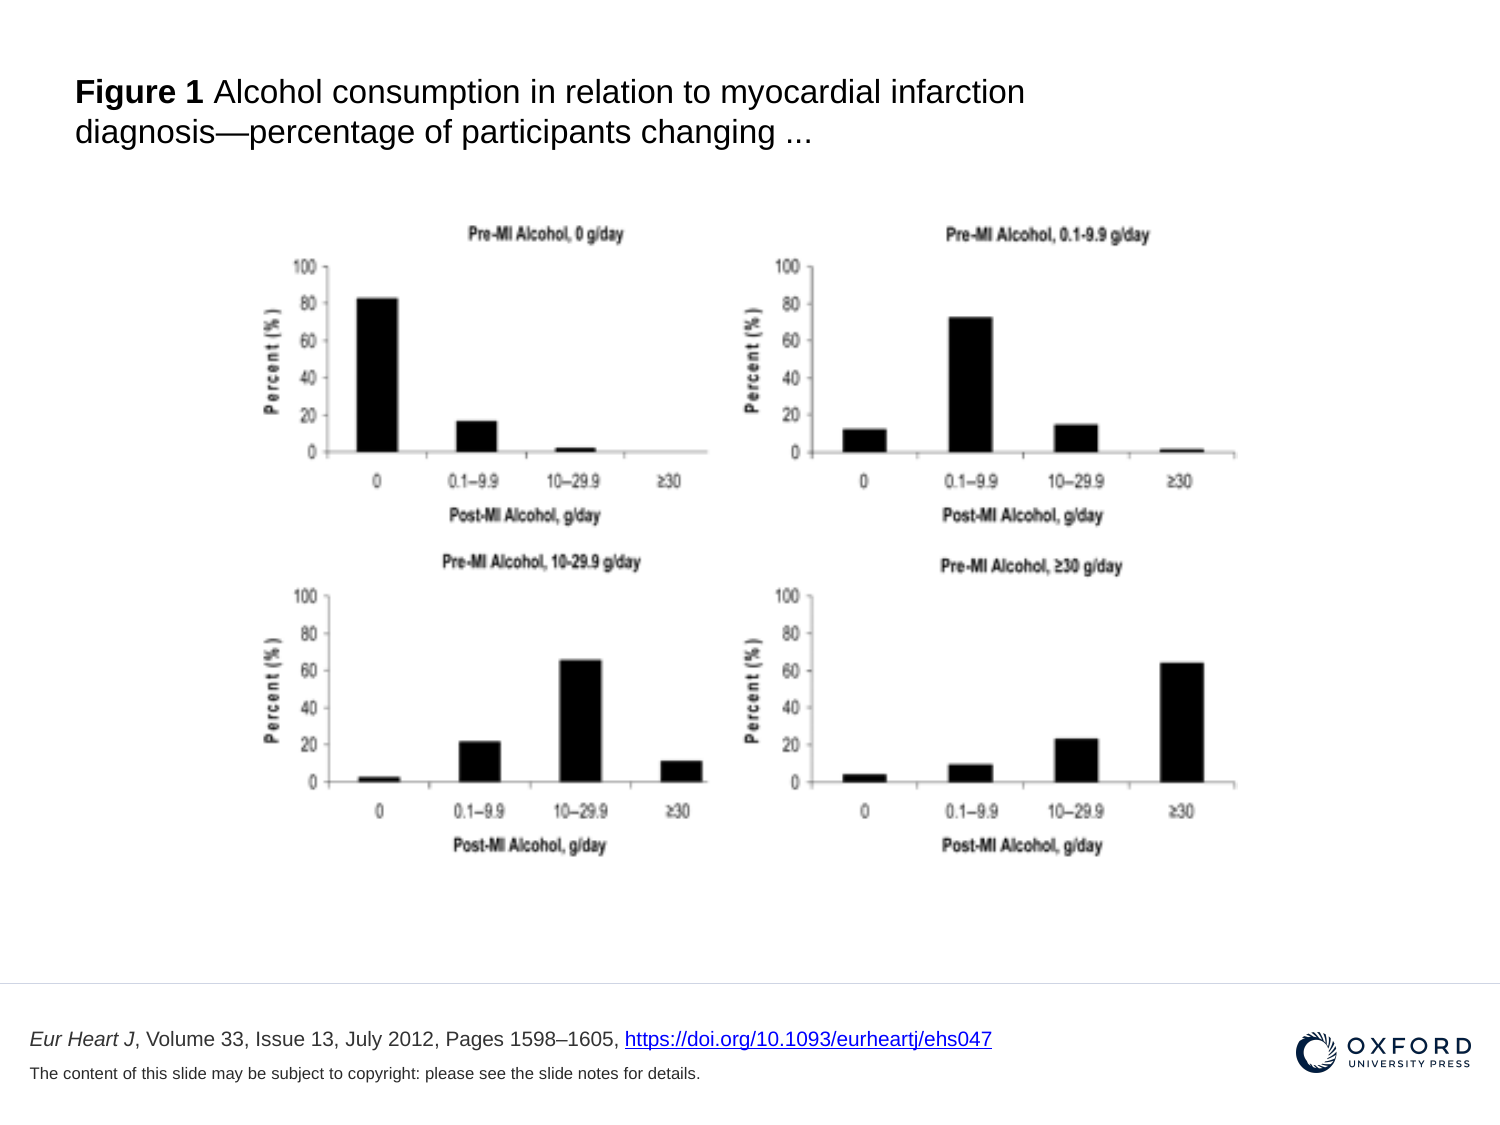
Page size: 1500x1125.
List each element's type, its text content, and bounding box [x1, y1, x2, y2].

footer Eur Heart J, Volume 33, Issue 13, July 2012, Pages 1598–1605, https://doi.org/10.1093/eurheartj/ehs047 The content of this slide may be subject to copyright: please see the slide notes for details. [0, 983, 1260, 1125]
picture [1296, 1032, 1471, 1073]
title Figure 1 Alcohol consumption in relation to myocardial infarction diagnosis—percentage of participants changing ... [75, 69, 1078, 171]
picture [262, 224, 1238, 859]
